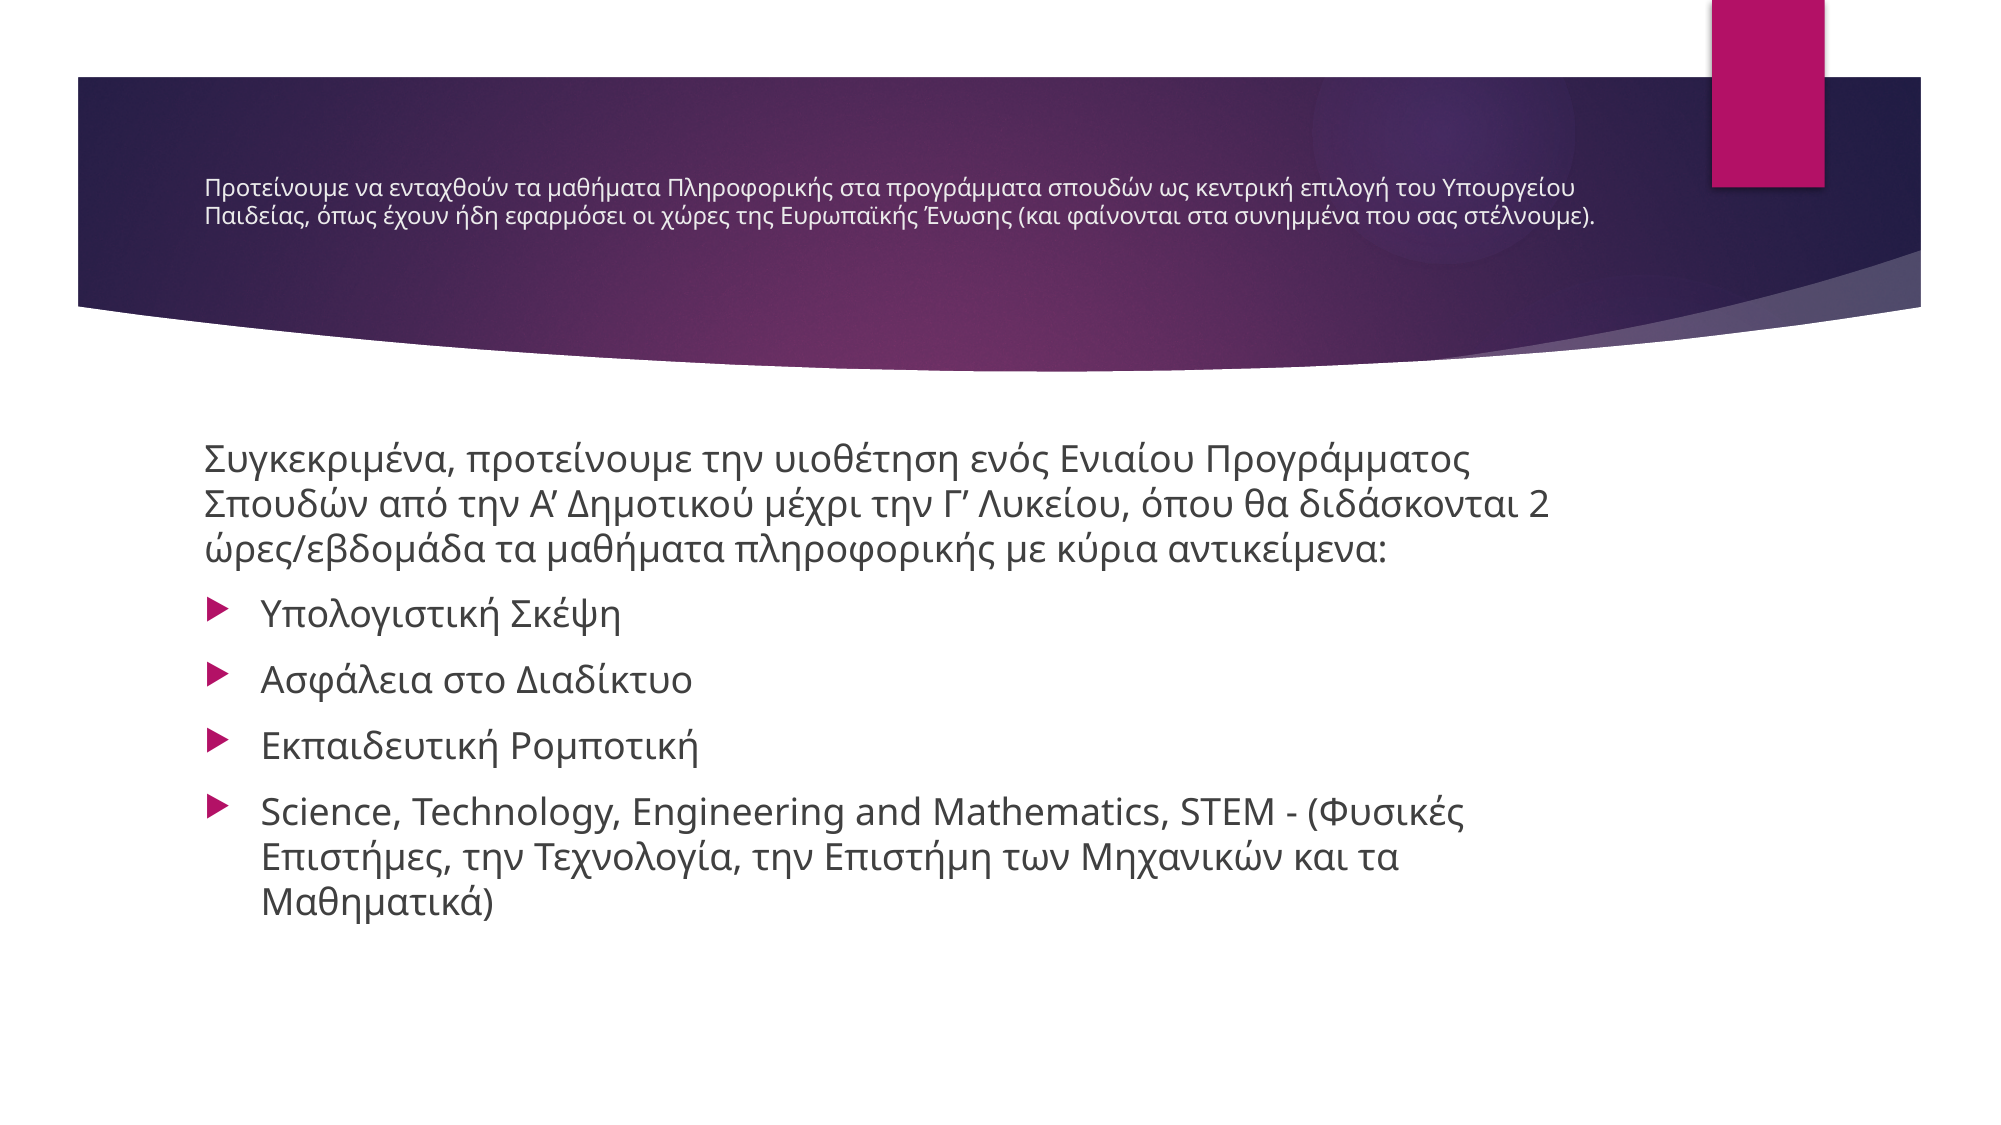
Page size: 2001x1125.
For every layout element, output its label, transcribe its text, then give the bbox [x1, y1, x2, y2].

list Συγκεκριμένα, προτείνουμε την υιοθέτηση ενός Ενιαίου Προγράμματος Σπουδών από την Α’ Δημοτικού μέχρι την Γ’ Λυκείου, όπου θα διδάσκονται 2 ώρες/εβδομάδα τα μαθήματα πληροφορικής με κύρια αντικείμενα: Υπολογιστική Σκέψη Ασφάλεια στο Διαδίκτυο Εκπαιδευτική Ρομποτική Science, Technology, Engineering and Mathematics, STEM - (Φυσικές Επιστήμες, την Τεχνολογία, την Επιστήμη των Μηχανικών και τα Μαθηματικά) [189, 427, 1638, 988]
title Προτείνουμε να ενταχθούν τα μαθήματα Πληροφορικής στα προγράμματα σπουδών ως κεντρική επιλογή του Υπουργείου Παιδείας, όπως έχουν ήδη εφαρμόσει οι χώρες της Ευρωπαϊκής Ένωσης (και φαίνονται στα συνημμένα που σας στέλνουμε). [189, 159, 1627, 276]
